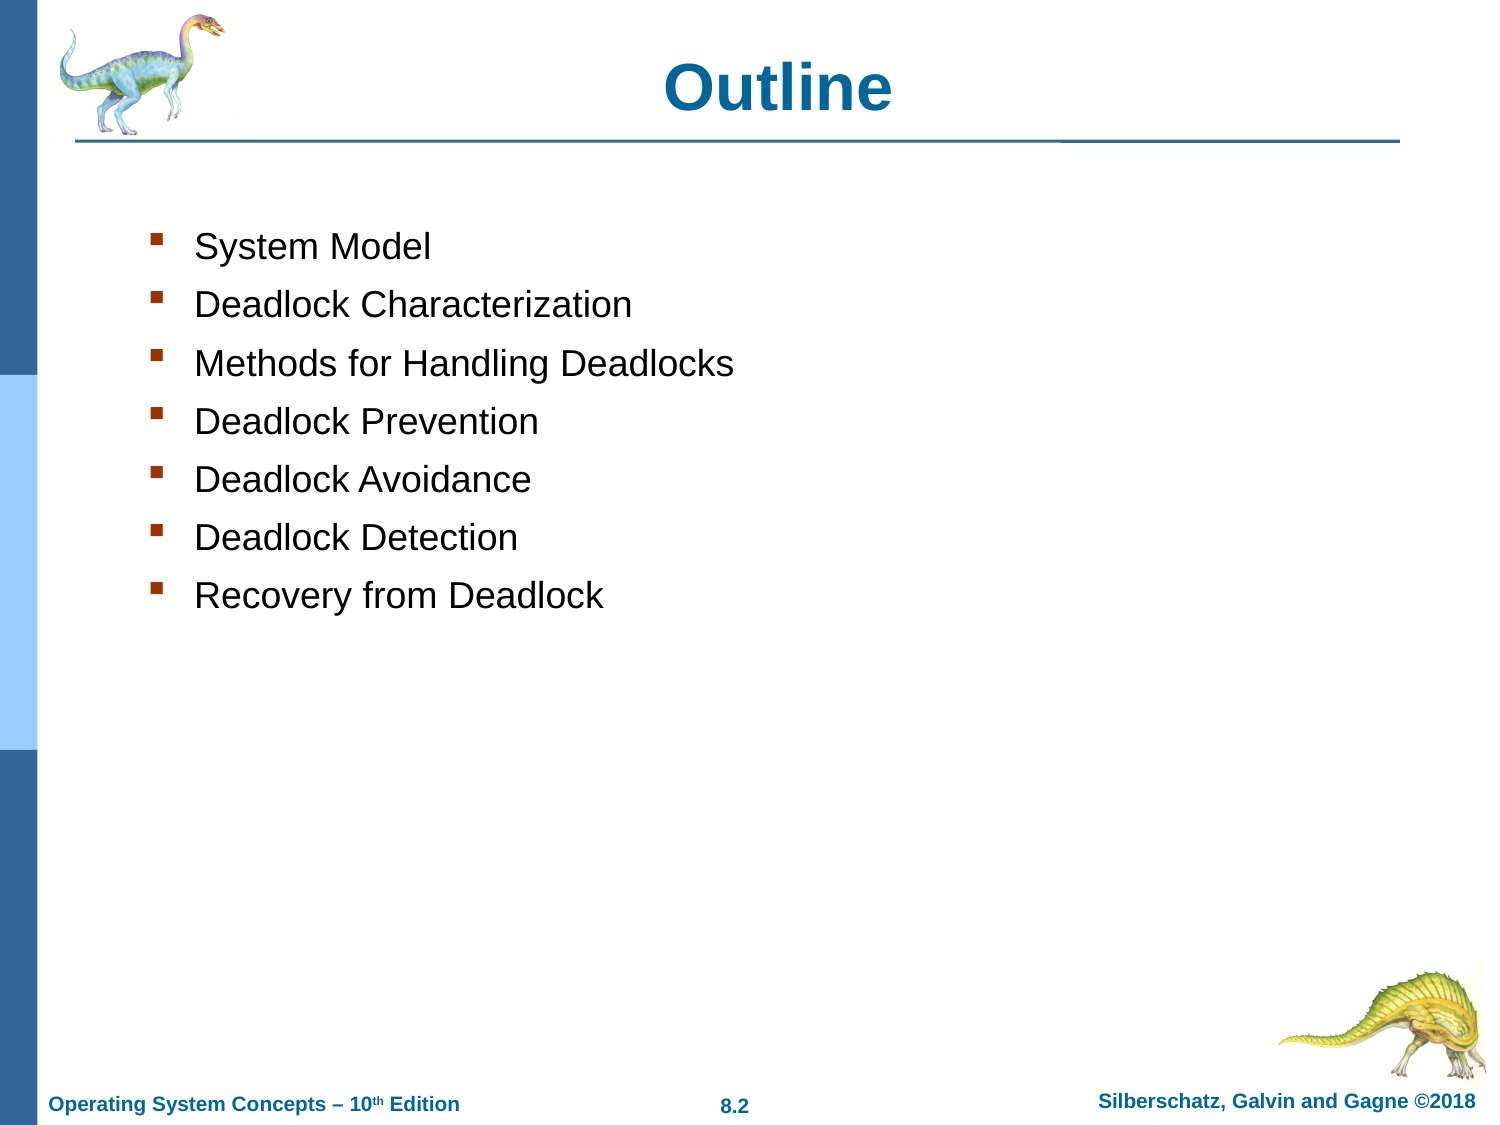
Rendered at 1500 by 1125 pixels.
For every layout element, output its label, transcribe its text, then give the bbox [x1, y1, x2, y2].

title Outline [132, 36, 1425, 132]
picture [1275, 959, 1486, 1090]
list System Model Deadlock Characterization Methods for Handling Deadlocks Deadlock Prevention Deadlock Avoidance Deadlock Detection Recovery from Deadlock [132, 214, 1377, 958]
picture [46, 0, 243, 149]
